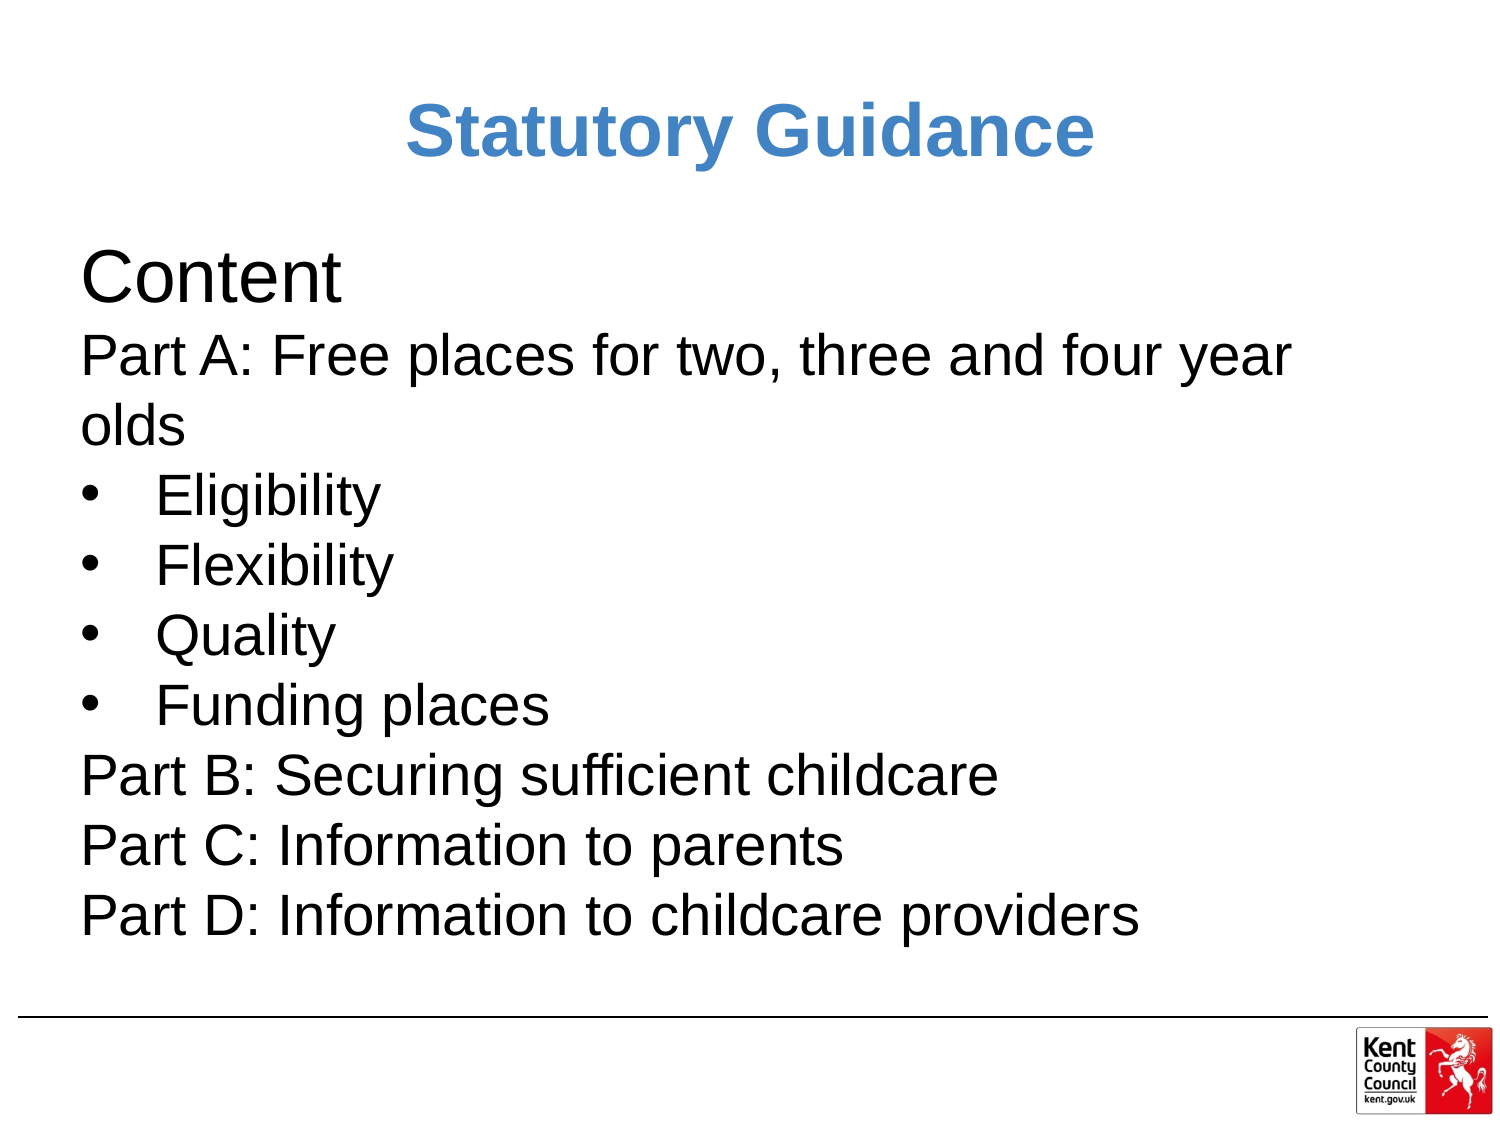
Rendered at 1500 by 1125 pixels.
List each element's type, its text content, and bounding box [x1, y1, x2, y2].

picture [1353, 1023, 1495, 1118]
list Content Part A: Free places for two, three and four year olds Eligibility Flexibility Quality Funding places Part B: Securing sufficient childcare Part C: Information to parents Part D: Information to childcare providers [64, 219, 1425, 965]
title Statutory Guidance [76, 45, 1425, 209]
